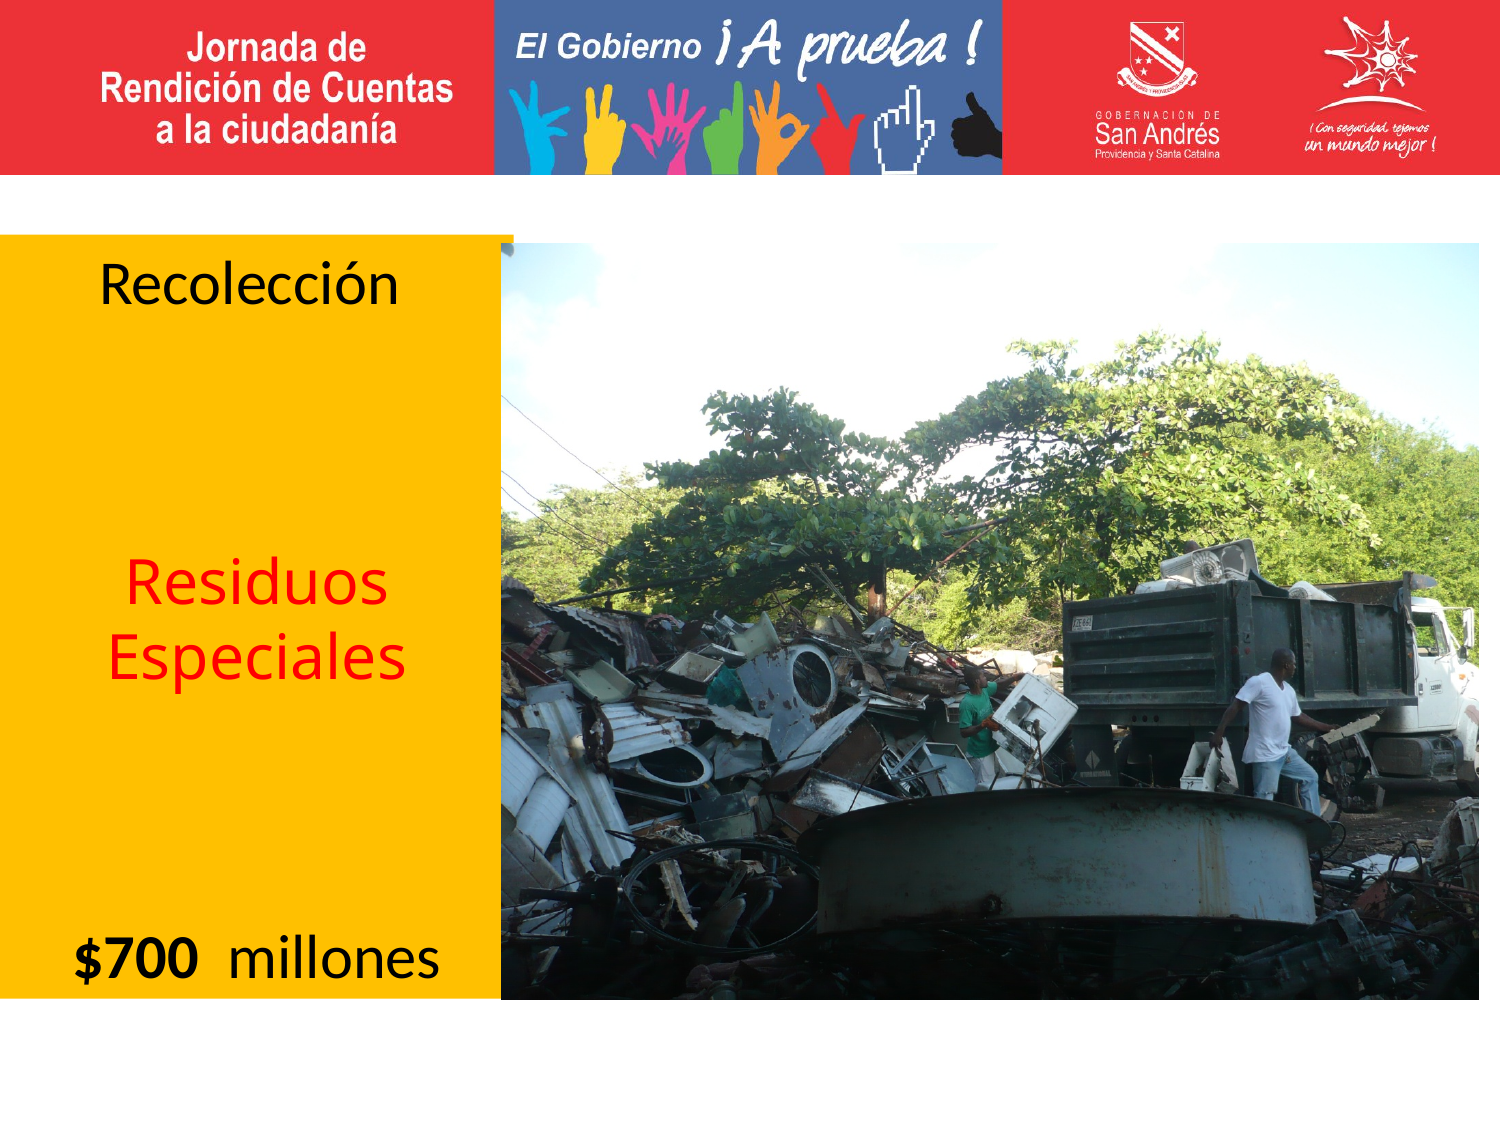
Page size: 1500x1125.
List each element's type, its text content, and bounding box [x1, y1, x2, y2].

picture [501, 243, 1479, 1000]
picture [0, 0, 1500, 175]
text_box Recolección Residuos Especiales $700 millones [0, 234, 514, 999]
